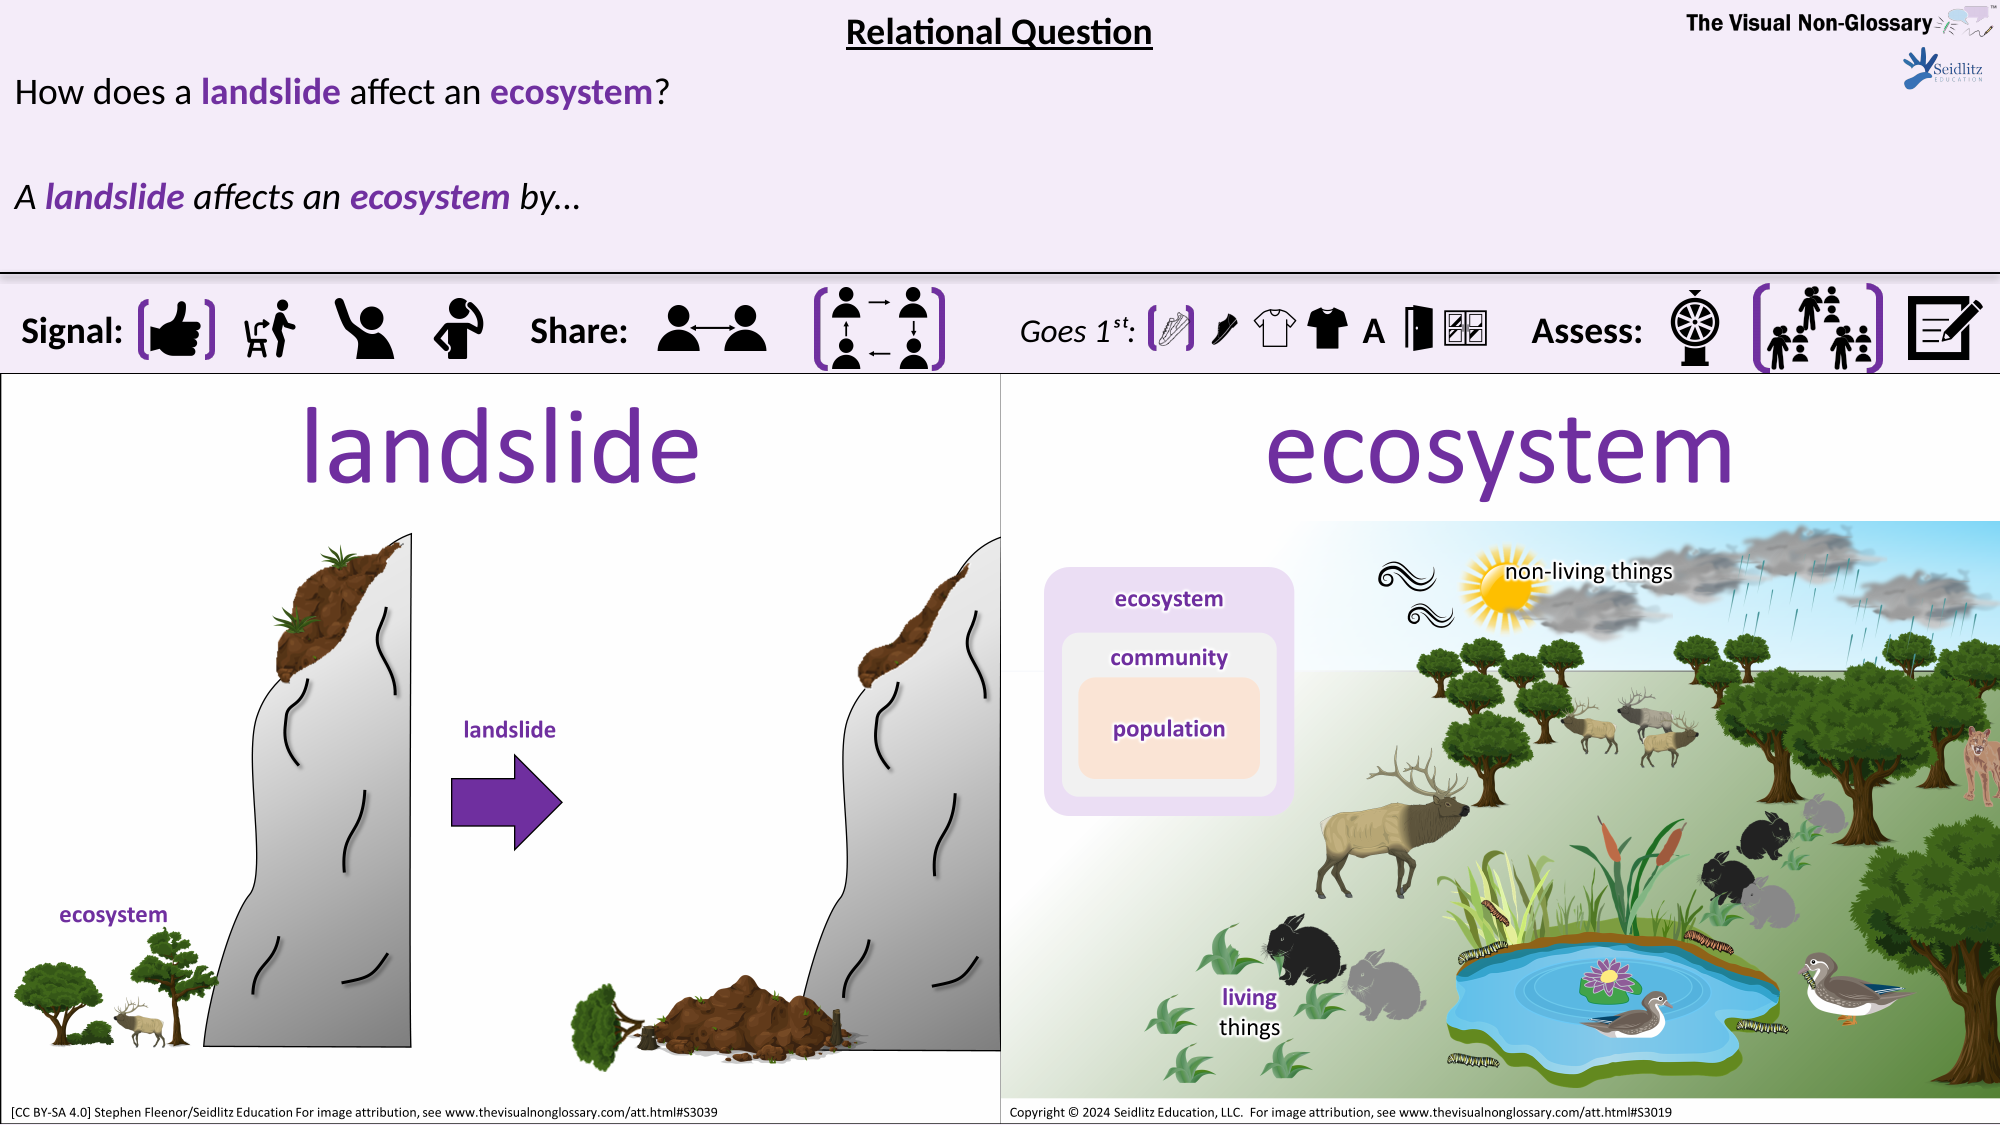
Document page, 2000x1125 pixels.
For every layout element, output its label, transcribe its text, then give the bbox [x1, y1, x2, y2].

picture [1202, 310, 1241, 349]
picture [1396, 305, 1489, 352]
picture [0, 283, 2000, 1124]
picture [814, 287, 946, 371]
picture [1252, 305, 1298, 352]
text_box Relational Question [831, 0, 1169, 59]
text_box Share: [515, 298, 644, 359]
text_box Signal: [6, 298, 138, 359]
picture [1657, 290, 1733, 367]
picture [1898, 44, 1991, 97]
picture [428, 298, 490, 359]
picture [334, 298, 395, 359]
picture [1148, 305, 1195, 352]
text_box A landslide affects an ecosystem by... [0, 164, 2000, 225]
picture [656, 305, 769, 352]
text_box A [1347, 298, 1401, 359]
picture [239, 298, 301, 359]
picture [1672, 0, 2000, 40]
text_box How does a landslide affect an ecosystem? [0, 59, 2000, 120]
picture [137, 298, 215, 361]
picture [1304, 305, 1351, 352]
text_box Goes 1ˢᵗ: [1005, 301, 1152, 357]
picture [1907, 290, 1984, 367]
text_box Assess: [1516, 298, 1652, 359]
